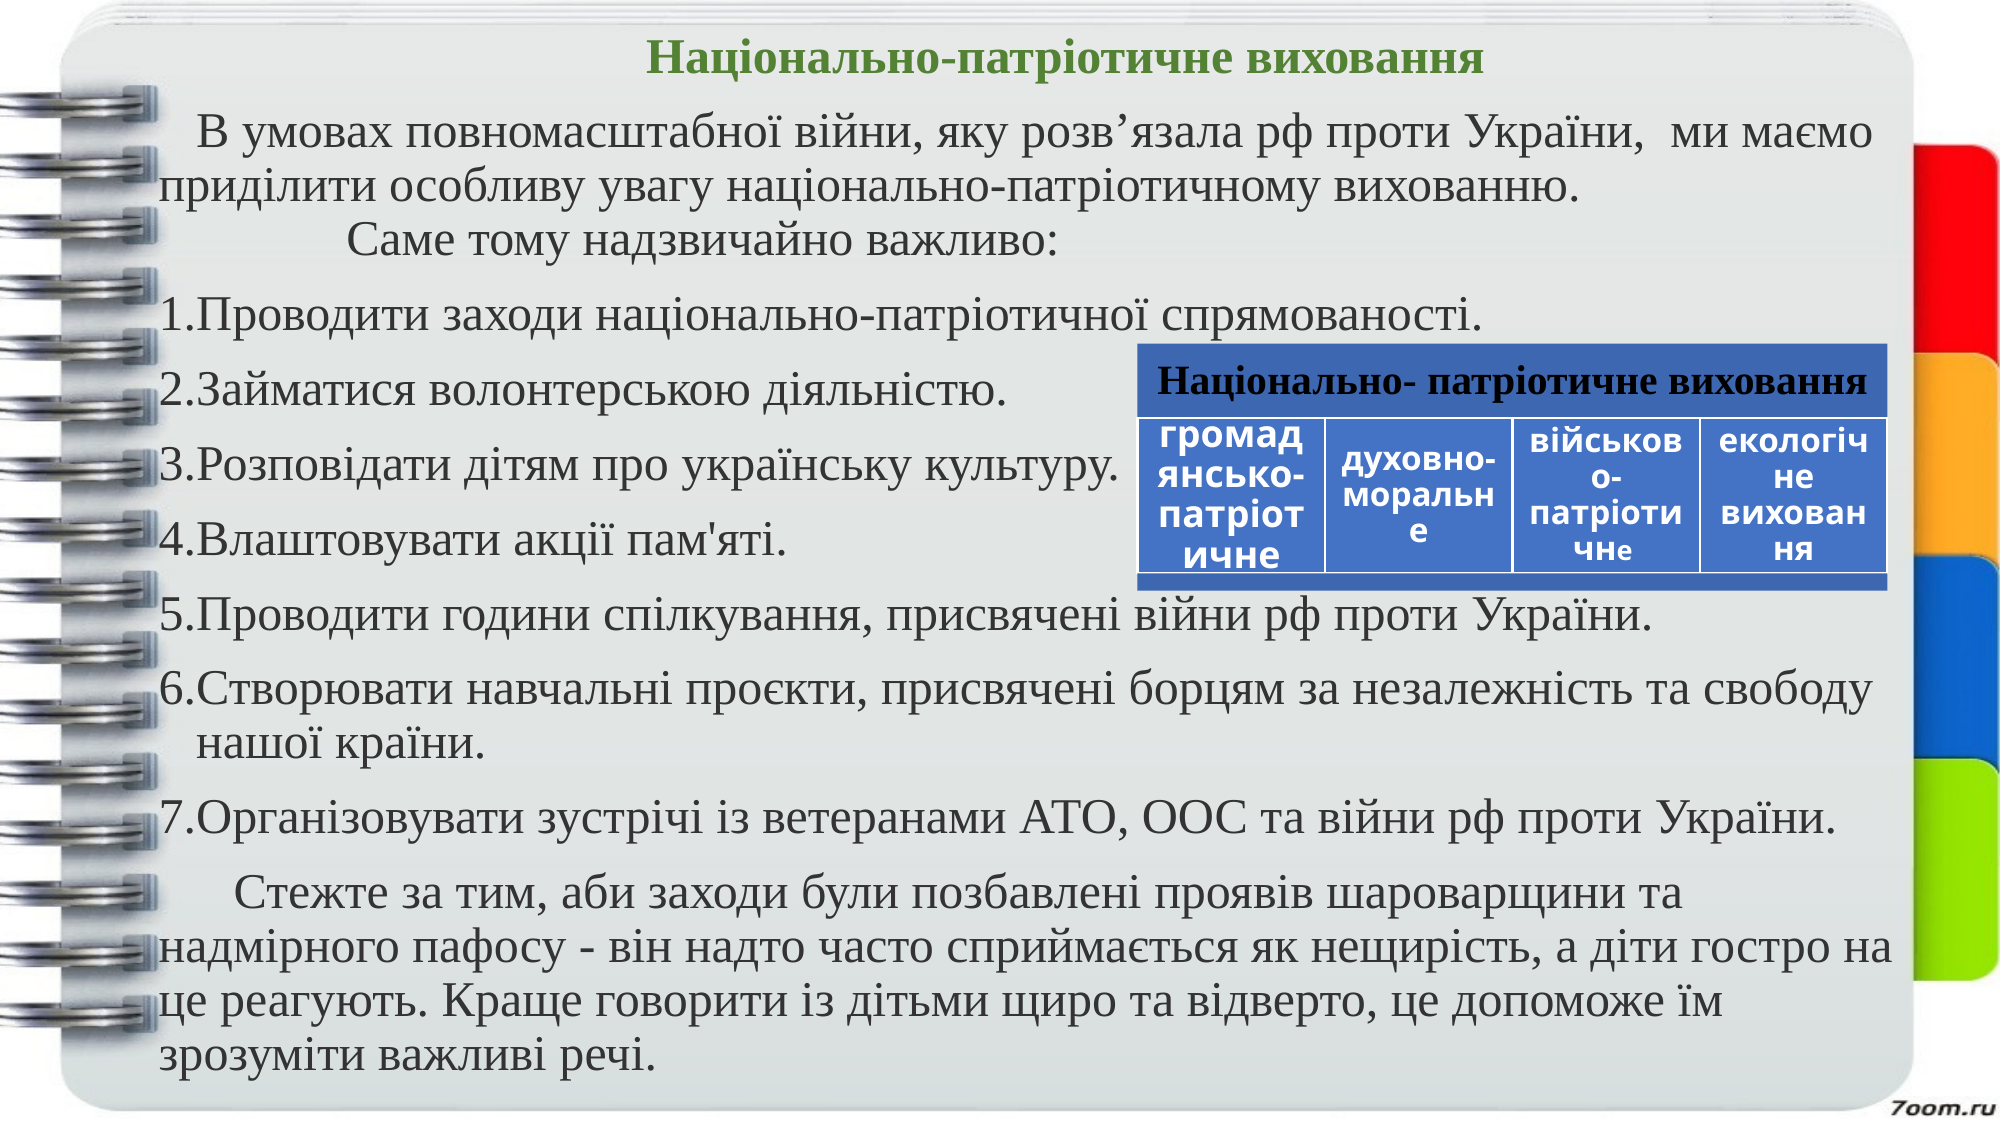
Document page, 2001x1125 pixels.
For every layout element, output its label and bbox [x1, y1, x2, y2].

picture [0, 0, 2000, 1125]
text_box [1137, 343, 1888, 591]
